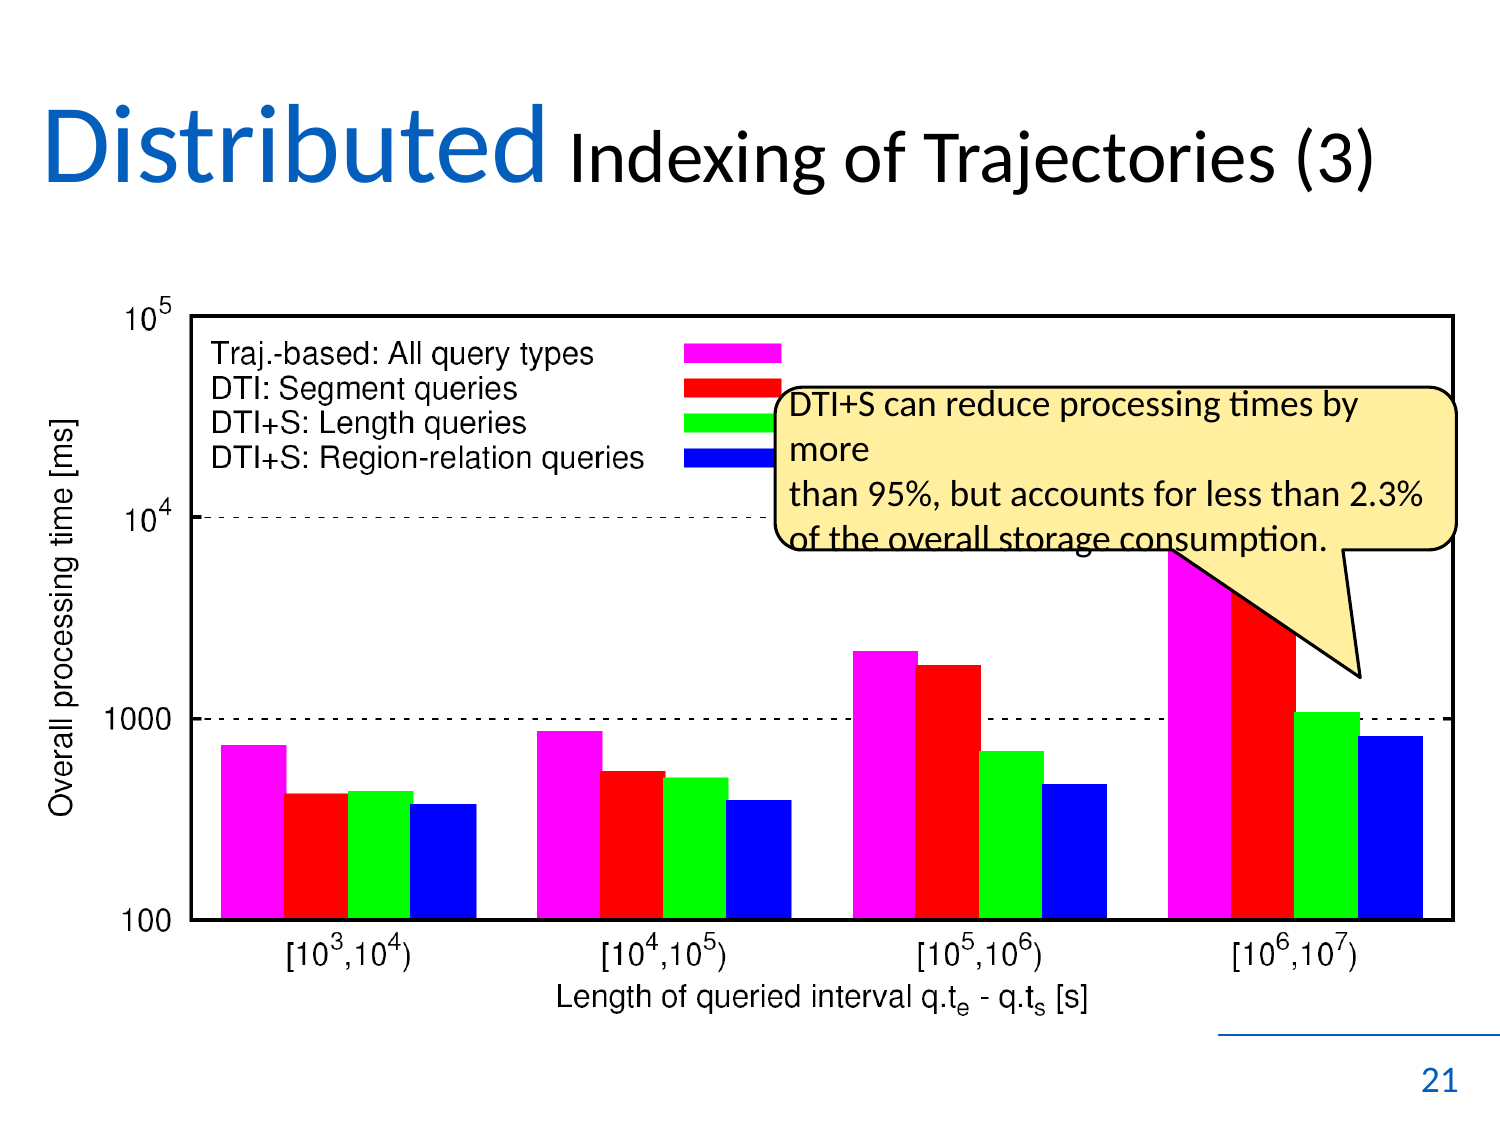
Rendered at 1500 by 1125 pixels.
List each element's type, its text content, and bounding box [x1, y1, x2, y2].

title Distributed Indexing of Trajectories (3) [41, 70, 1459, 239]
picture [40, 290, 1464, 1022]
